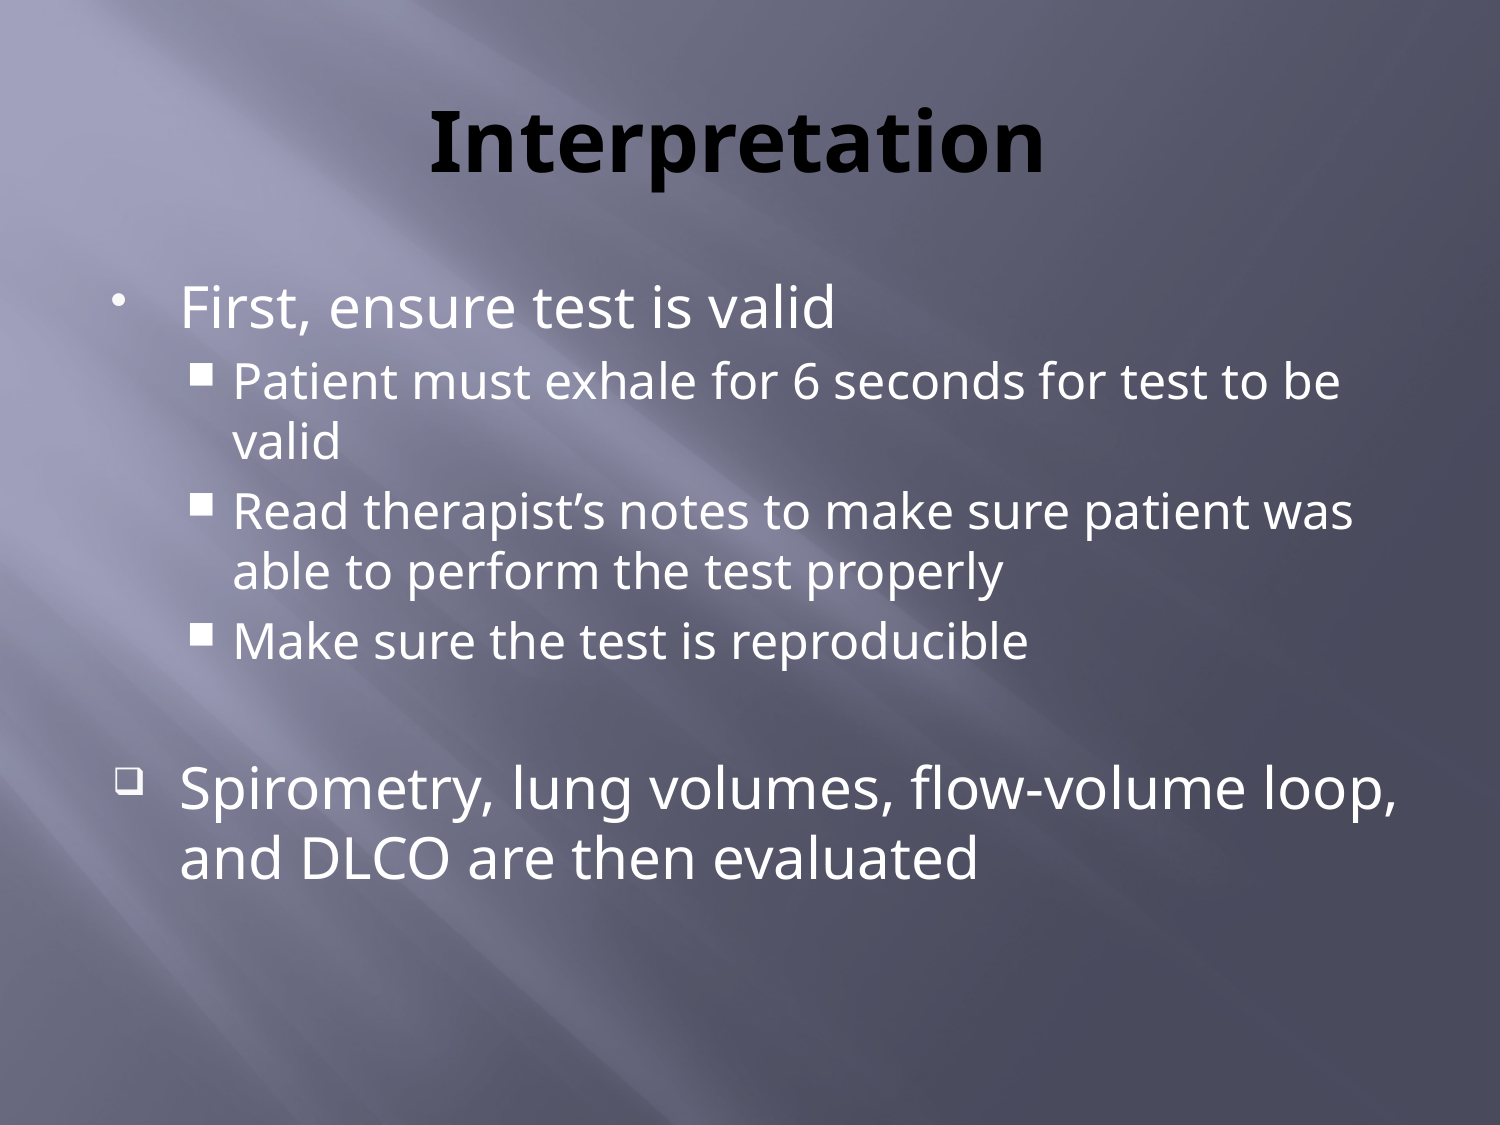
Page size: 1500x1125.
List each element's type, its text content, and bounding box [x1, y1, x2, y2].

list First, ensure test is valid Patient must exhale for 6 seconds for test to be valid Read therapist’s notes to make sure patient was able to perform the test properly Make sure the test is reproducible Spirometry, lung volumes, flow-volume loop, and DLCO are then evaluated [75, 262, 1425, 1035]
title Interpretation [75, 45, 1425, 233]
